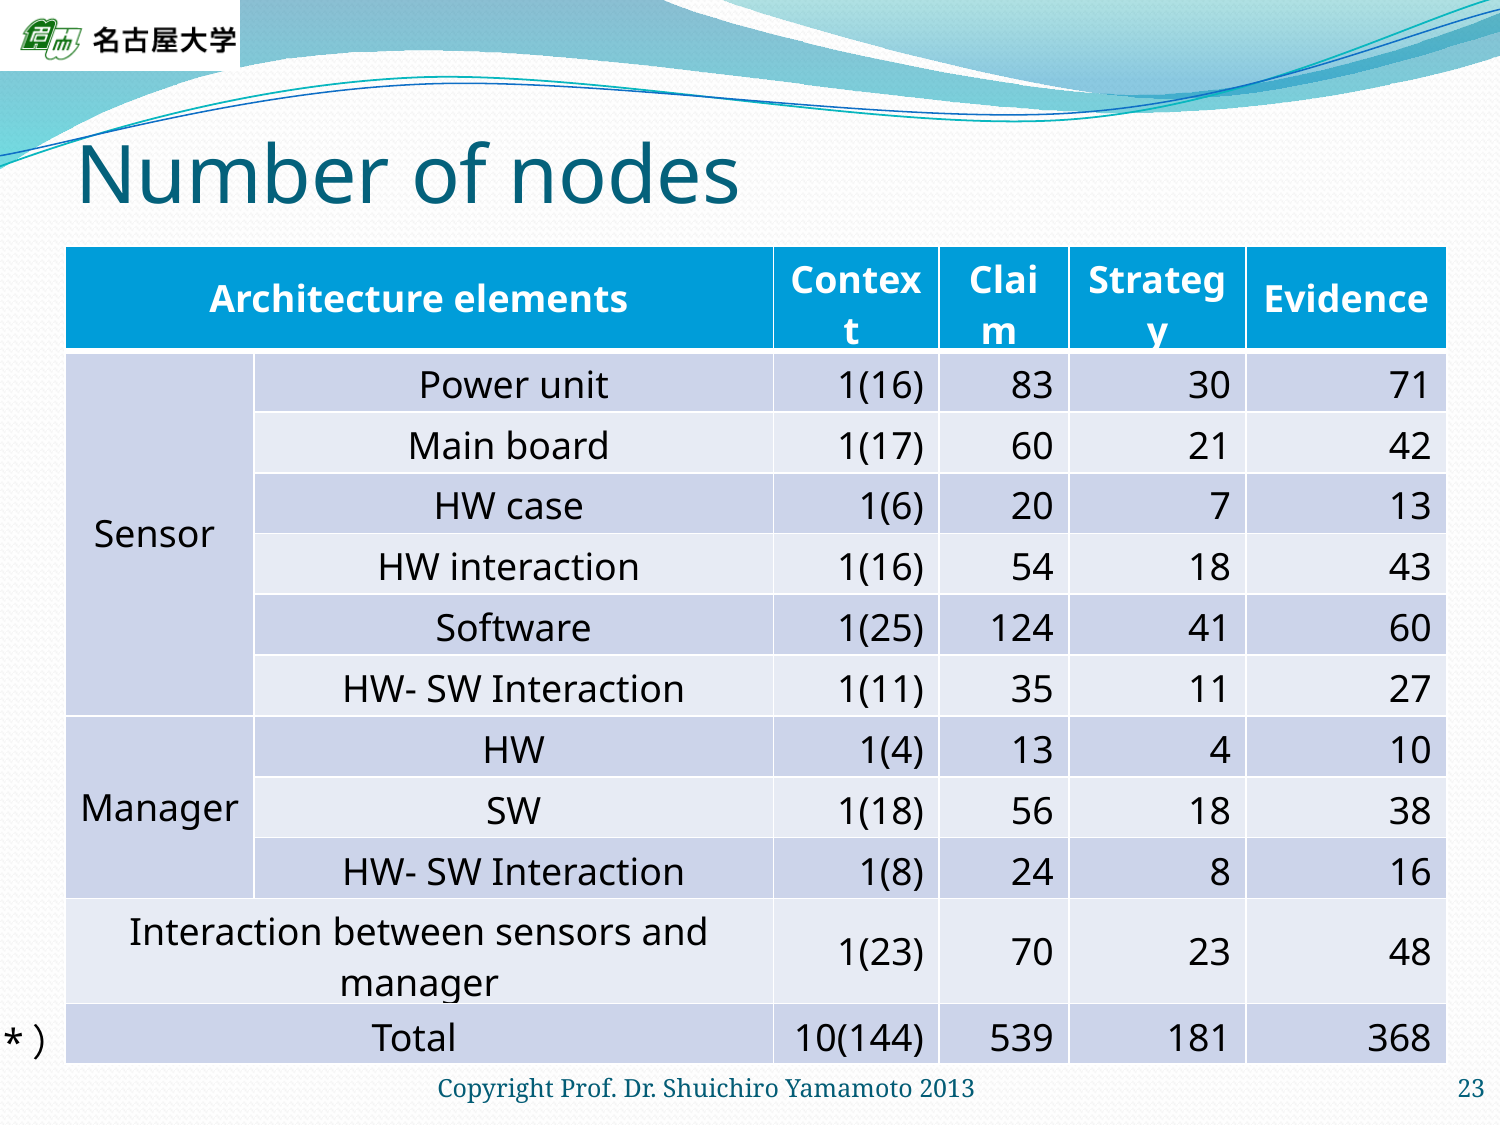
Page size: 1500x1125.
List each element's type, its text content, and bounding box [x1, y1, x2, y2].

table_header Claim [940, 247, 1068, 348]
table_cell 1(6) [774, 474, 938, 533]
table_cell 43 [1247, 534, 1446, 593]
table_cell Total [66, 1004, 773, 1063]
table_cell 20 [940, 474, 1068, 533]
table_cell 1(23) [774, 899, 938, 1003]
table_header Context [774, 247, 938, 348]
table_cell 1(11) [774, 656, 938, 715]
table_cell 70 [940, 899, 1068, 1003]
table_cell Manager [66, 717, 253, 898]
table_cell 21 [1070, 413, 1245, 472]
table_cell HW- SW Interaction [255, 656, 773, 715]
table_cell 56 [940, 778, 1068, 837]
table_cell HW interaction [255, 534, 773, 593]
table_cell 10 [1247, 717, 1446, 776]
table_cell 27 [1247, 656, 1446, 715]
title Number of nodes [75, 115, 1425, 220]
table_cell 23 [1070, 899, 1245, 1003]
table_cell 35 [940, 656, 1068, 715]
table_cell 18 [1070, 534, 1245, 593]
table_header Architecture elements [66, 247, 773, 348]
table_cell 18 [1070, 778, 1245, 837]
table_cell HW case [255, 474, 773, 533]
text_box *） ( number ) shows the number of hazards described in Context [0, 1011, 1221, 1072]
table_cell 48 [1247, 899, 1446, 1003]
table_cell 181 [1070, 1004, 1245, 1063]
table_cell 1(4) [774, 717, 938, 776]
table_cell Power unit [255, 354, 773, 411]
table_cell 30 [1070, 354, 1245, 411]
table_cell Sensor [66, 354, 253, 715]
table_cell Interaction between sensors and manager [66, 899, 773, 1003]
table_cell 1(17) [774, 413, 938, 472]
table_cell 11 [1070, 656, 1245, 715]
footer Copyright Prof. Dr. Shuichiro Yamamoto 2013 [437, 1072, 988, 1103]
table_cell 42 [1247, 413, 1446, 472]
table_cell 368 [1247, 1004, 1446, 1063]
table_cell 539 [940, 1004, 1068, 1063]
table_cell 1(18) [774, 778, 938, 837]
table_cell 60 [1247, 595, 1446, 654]
table_cell 124 [940, 595, 1068, 654]
table_cell 13 [1247, 474, 1446, 533]
table_cell 1(16) [774, 354, 938, 411]
table_cell 54 [940, 534, 1068, 593]
table_cell SW [255, 778, 773, 837]
table_cell 41 [1070, 595, 1245, 654]
table_cell 7 [1070, 474, 1245, 533]
table_header Strategy [1070, 247, 1245, 348]
table_cell 13 [940, 717, 1068, 776]
table_cell 4 [1070, 717, 1245, 776]
table_cell 8 [1070, 838, 1245, 898]
table_cell 83 [940, 354, 1068, 411]
table_cell 60 [940, 413, 1068, 472]
slide_number 23 [1374, 1065, 1500, 1125]
table_cell HW [255, 717, 773, 776]
table_cell 16 [1247, 838, 1446, 898]
table_cell Main board [255, 413, 773, 472]
table_header Evidence [1247, 247, 1446, 348]
table_cell 24 [940, 838, 1068, 898]
table_cell 71 [1247, 354, 1446, 411]
picture [0, 0, 240, 71]
table_cell 1(16) [774, 534, 938, 593]
table_cell 38 [1247, 778, 1446, 837]
table_cell 10(144) [774, 1004, 938, 1063]
table_cell HW- SW Interaction [255, 838, 773, 898]
table_cell 1(8) [774, 838, 938, 898]
table_cell 1(25) [774, 595, 938, 654]
table_cell Software [255, 595, 773, 654]
